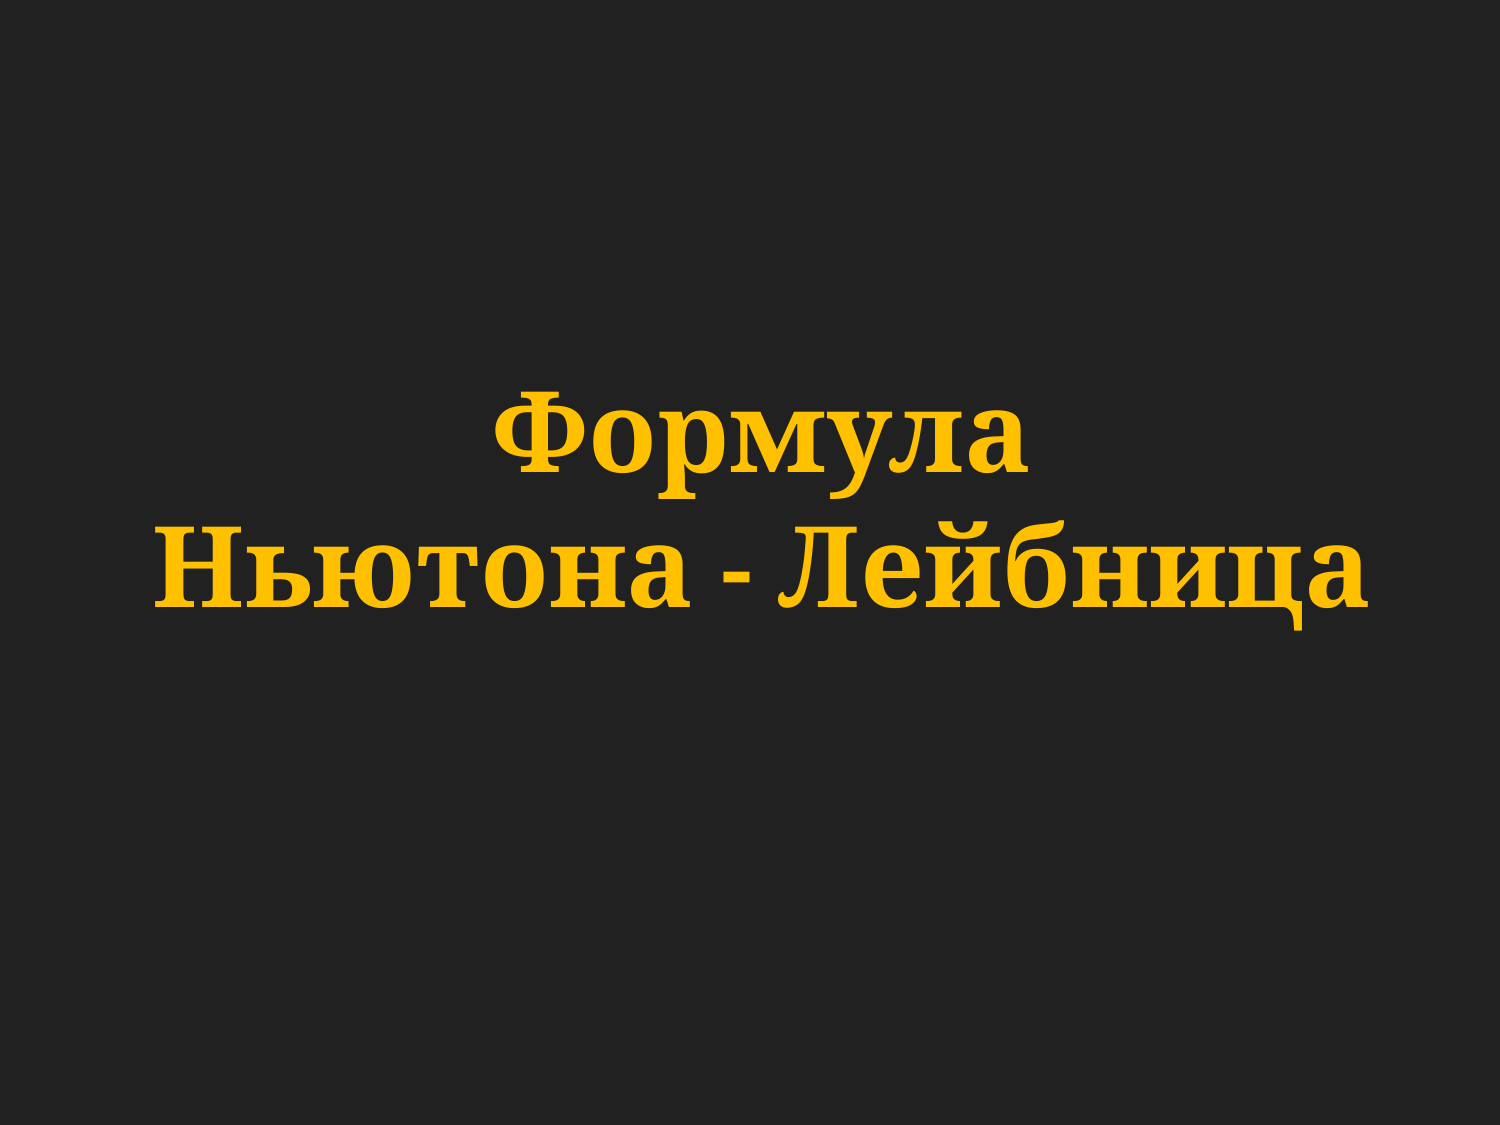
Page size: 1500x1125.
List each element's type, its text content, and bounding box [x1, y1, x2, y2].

text_box Формула Ньютона - Лейбница [137, 352, 1388, 638]
